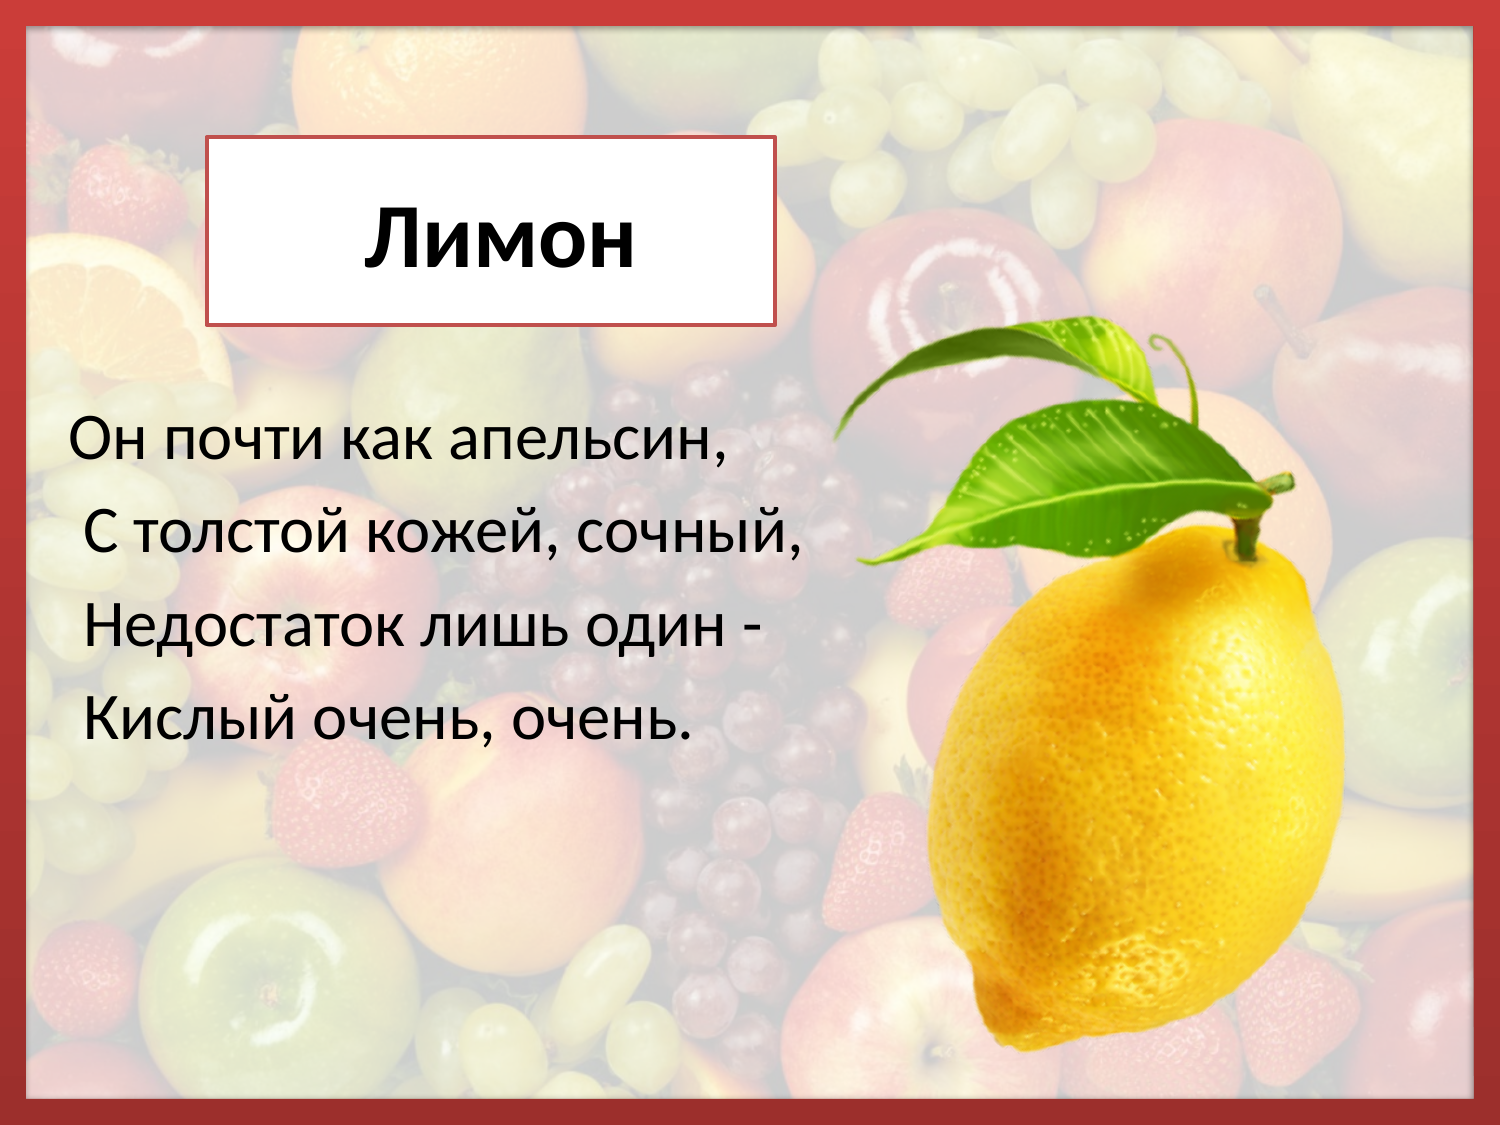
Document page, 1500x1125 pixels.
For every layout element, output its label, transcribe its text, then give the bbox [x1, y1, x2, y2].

list Он почти как апельсин, С толстой кожей, сочный, Недостаток лишь один - Кислый очень, очень. [53, 385, 714, 875]
picture [603, 210, 1500, 1125]
title Лимон [205, 135, 777, 327]
